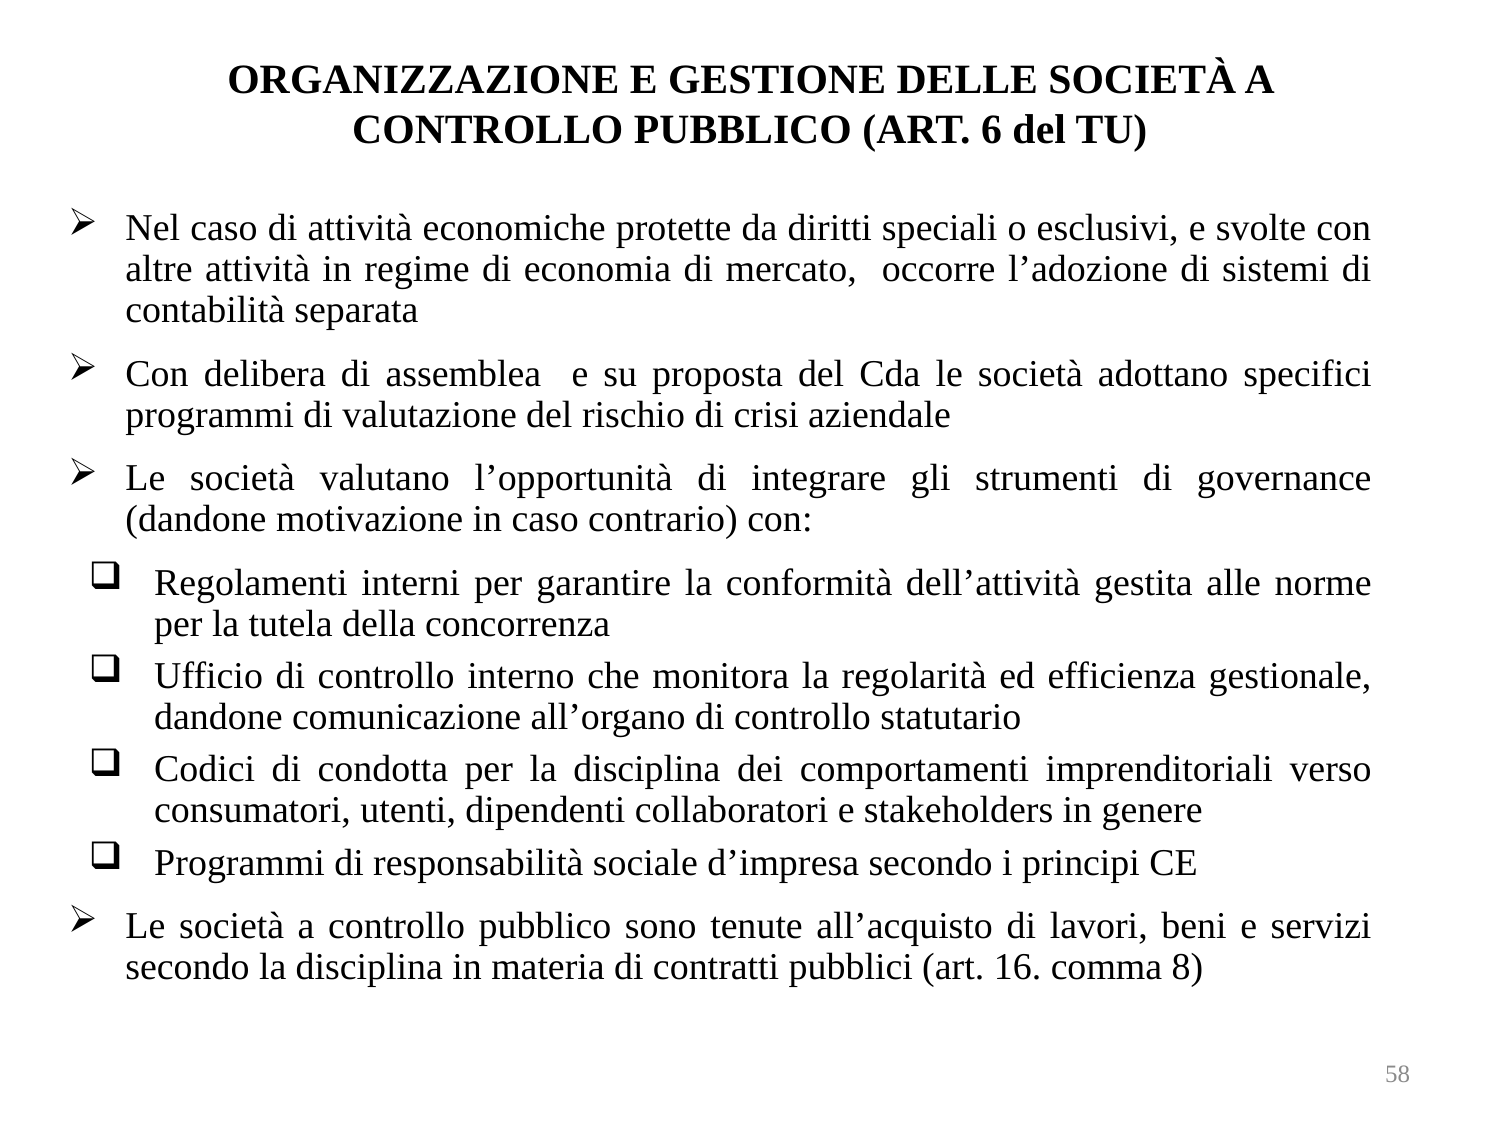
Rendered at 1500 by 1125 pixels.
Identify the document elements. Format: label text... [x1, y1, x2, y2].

slide_number 58 [1074, 1042, 1425, 1103]
title ORGANIZZAZIONE E GESTIONE DELLE SOCIETÀ A CONTROLLO PUBBLICO (ART. 6 del TU) [112, 42, 1388, 161]
subtitle Nel caso di attività economiche protette da diritti speciali o esclusivi, e svolte con altre attività in regime di economia di mercato, occorre l’adozione di sistemi di contabilità separata Con delibera di assemblea e su proposta del Cda le società adottano specifici programmi di valutazione del rischio di crisi aziendale Le società valutano l’opportunità di integrare gli strumenti di governance (dandone motivazione in caso contrario) con: Regolamenti interni per garantire la conformità dell’attività gestita alle norme per la tutela della concorrenza Ufficio di controllo interno che monitora la regolarità ed efficienza gestionale, dandone comunicazione all’organo di controllo statutario Codici di condotta per la disciplina dei comportamenti imprenditoriali verso consumatori, utenti, dipendenti collaboratori e stakeholders in genere Programmi di responsabilità sociale d’impresa secondo i principi CE Le società a controllo pubblico sono tenute all’acquisto di lavori, beni e servizi secondo la disciplina in materia di contratti pubblici (art. 16. comma 8) [53, 196, 1388, 1000]
